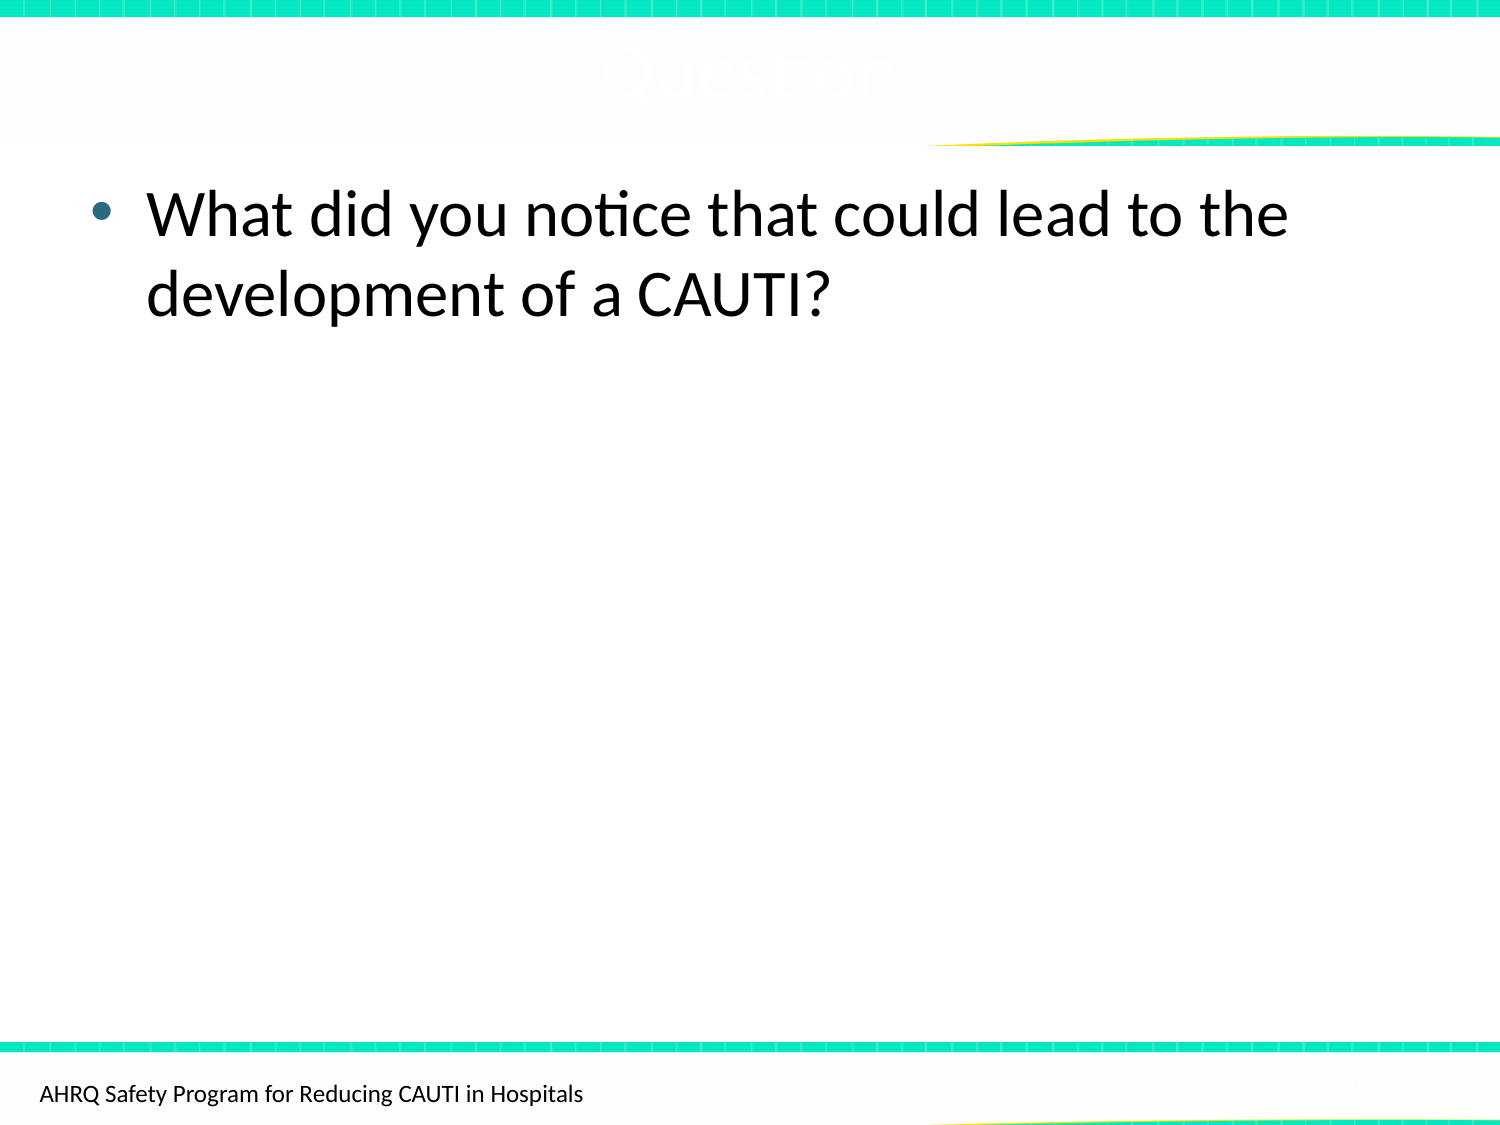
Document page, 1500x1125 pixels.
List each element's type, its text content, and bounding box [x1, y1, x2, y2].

picture [0, 1042, 1500, 1125]
picture [0, 0, 1500, 146]
list What did you notice that could lead to the development of a CAUTI? [75, 162, 1425, 1027]
title Question [75, 0, 1425, 133]
